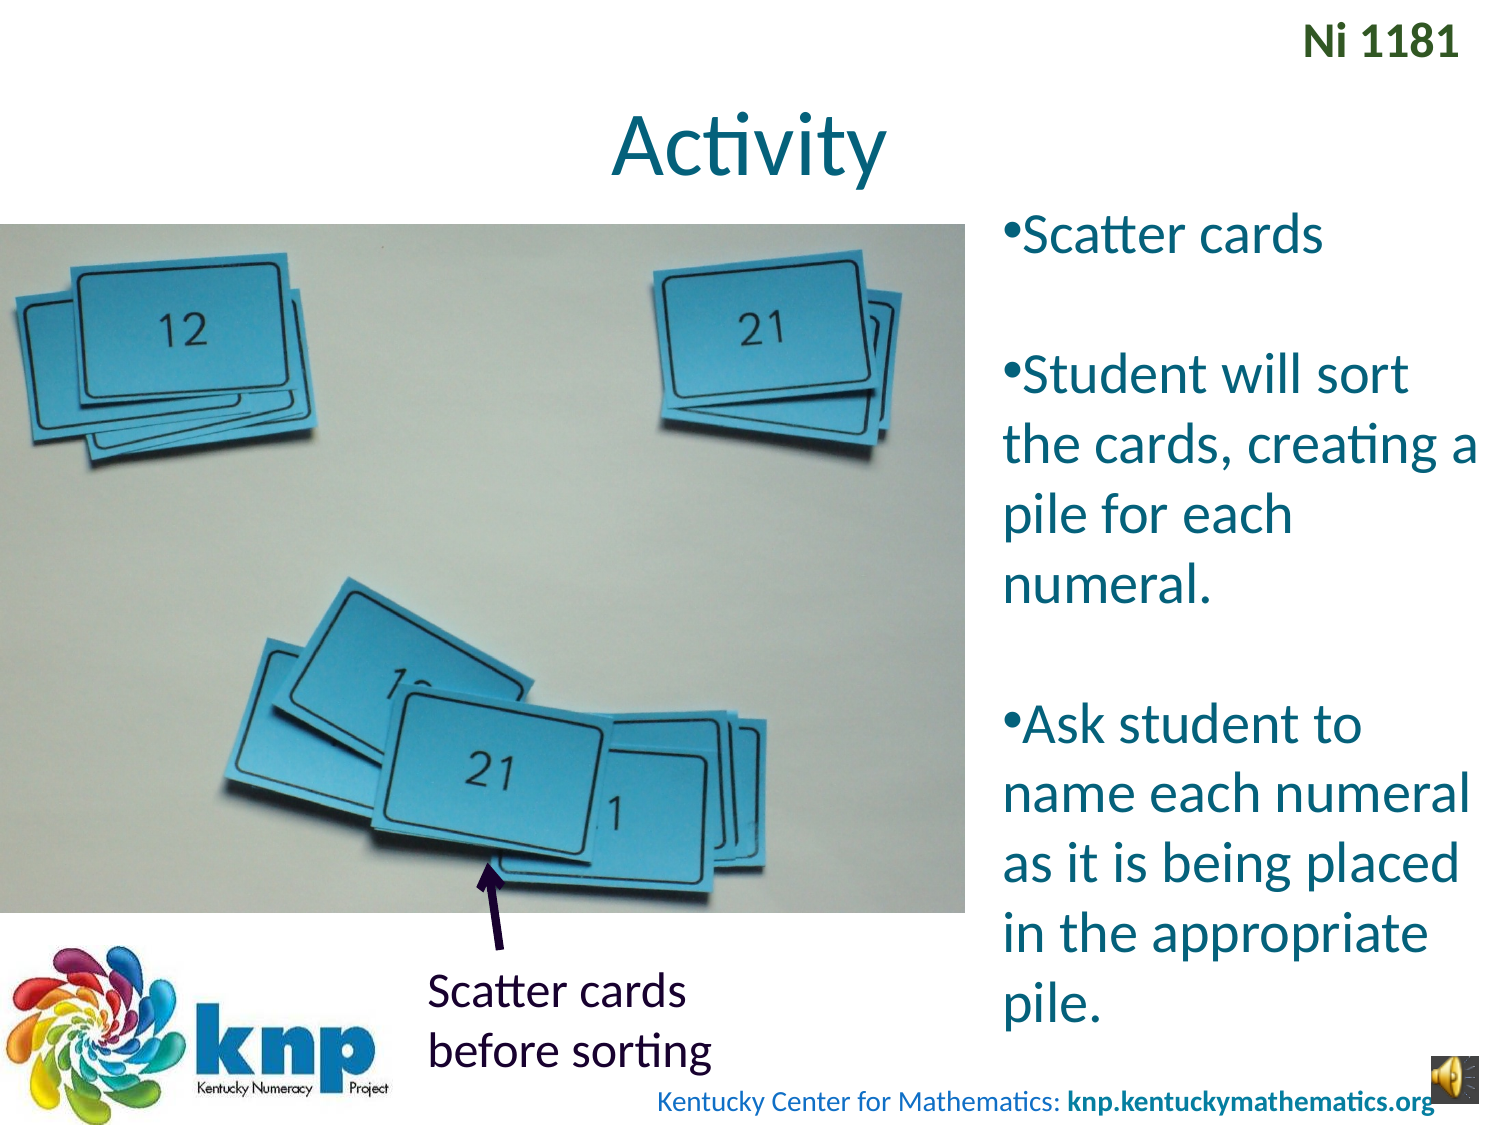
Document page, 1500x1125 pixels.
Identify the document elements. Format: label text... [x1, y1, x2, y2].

text_box Scatter cards before sorting [412, 949, 838, 1085]
picture [0, 224, 965, 913]
title Activity [75, 45, 1425, 233]
text_box Ni 1181 [1262, 0, 1500, 75]
picture [1429, 1054, 1481, 1106]
text_box Scatter cards Student will sort the cards, creating a pile for each numeral. Ask student to name each numeral as it is being placed in the appropriate pile. [987, 187, 1500, 1042]
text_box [487, 862, 501, 951]
picture [0, 945, 393, 1125]
